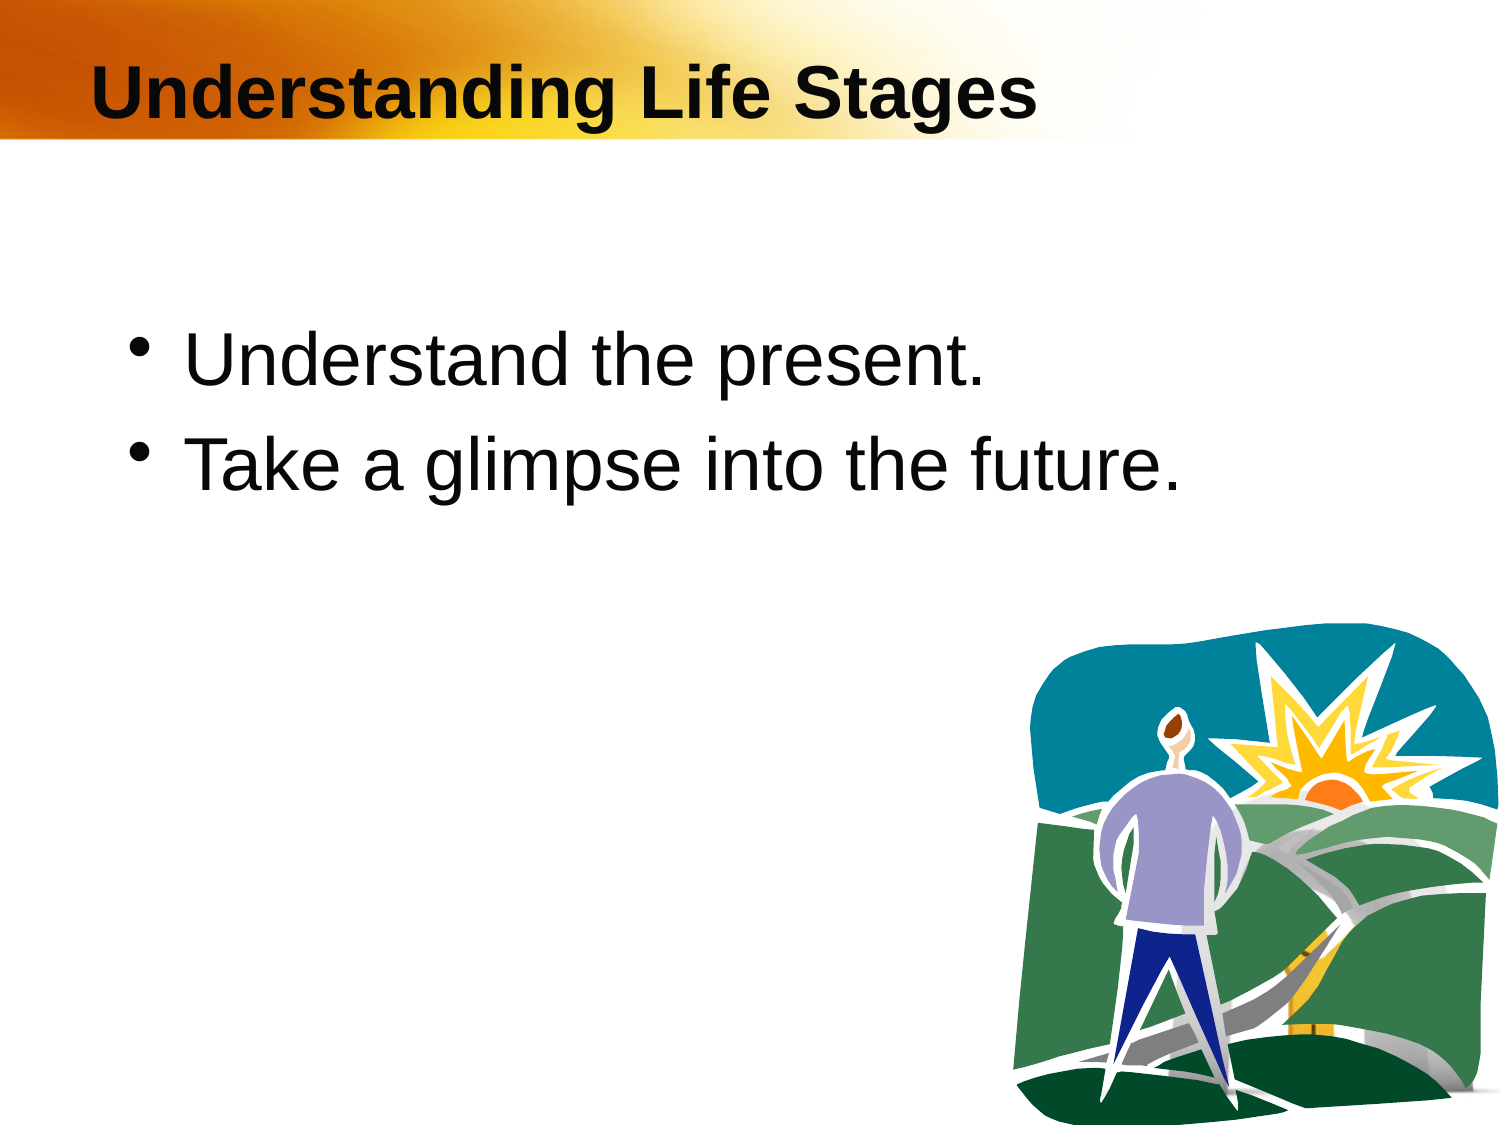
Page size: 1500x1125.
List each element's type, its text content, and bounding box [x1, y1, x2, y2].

picture [0, 0, 1500, 1125]
title Understanding Life Stages [75, 0, 1351, 182]
list Understand the present. Take a glimpse into the future. [112, 302, 1388, 978]
